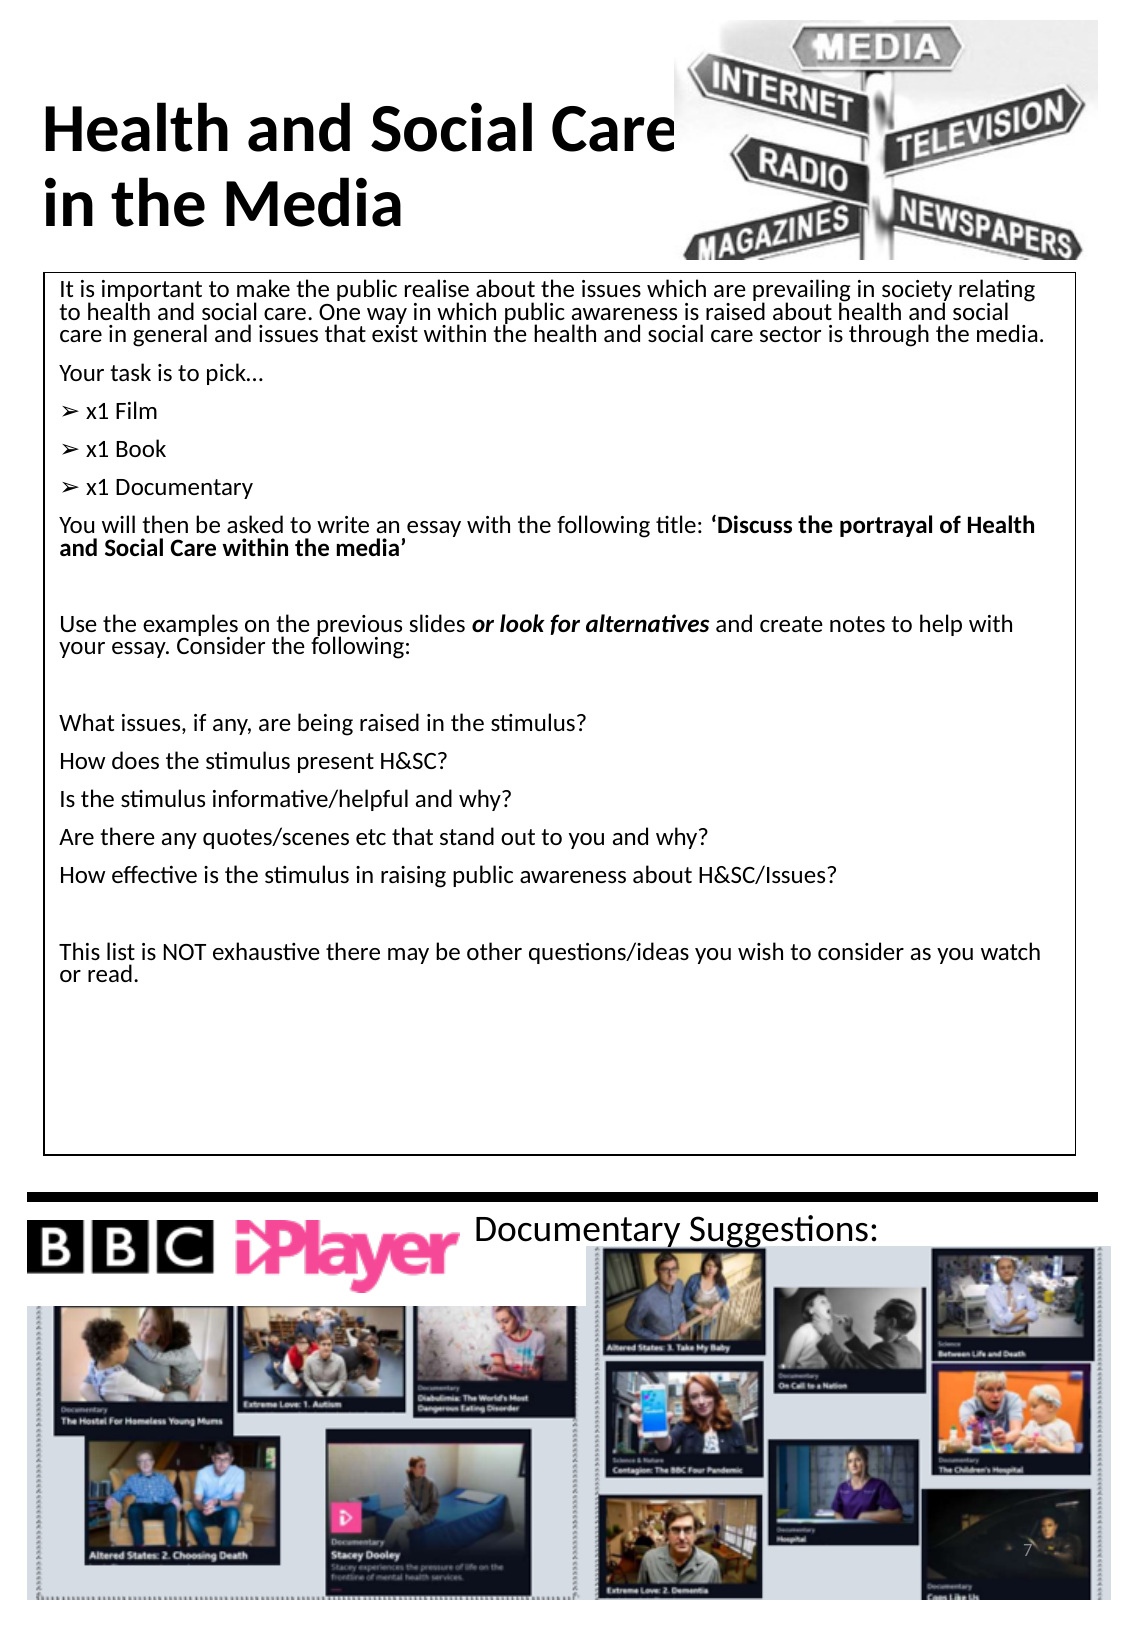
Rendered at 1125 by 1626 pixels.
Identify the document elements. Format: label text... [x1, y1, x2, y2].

table_header It is important to make the public realise about the issues which are prevailing in society relating to health and social care. One way in which public awareness is raised about health and social care in general and issues that exist within the health and social care sector is through the media. Your task is to pick… ➢ x1 Film ➢ x1 Book ➢ x1 Documentary You will then be asked to write an essay with the following title: ‘Discuss the portrayal of Health and Social Care within the media’ Use the examples on the previous slides or look for alternatives and create notes to help with your essay. Consider the following: What issues, if any, are being raised in the stimulus? How does the stimulus present H&SC? Is the stimulus informative/helpful and why? Are there any quotes/scenes etc that stand out to you and why? How effective is the stimulus in raising public awareness about H&SC/Issues? This list is NOT exhaustive there may be other questions/ideas you wish to consider as you watch or read. [45, 273, 1075, 1154]
title Health and Social Care in the Media [27, 73, 669, 260]
picture [674, 20, 1098, 260]
picture [27, 1246, 1111, 1601]
text_box Documentary Suggestions: [459, 1206, 1003, 1257]
picture [27, 1220, 460, 1293]
